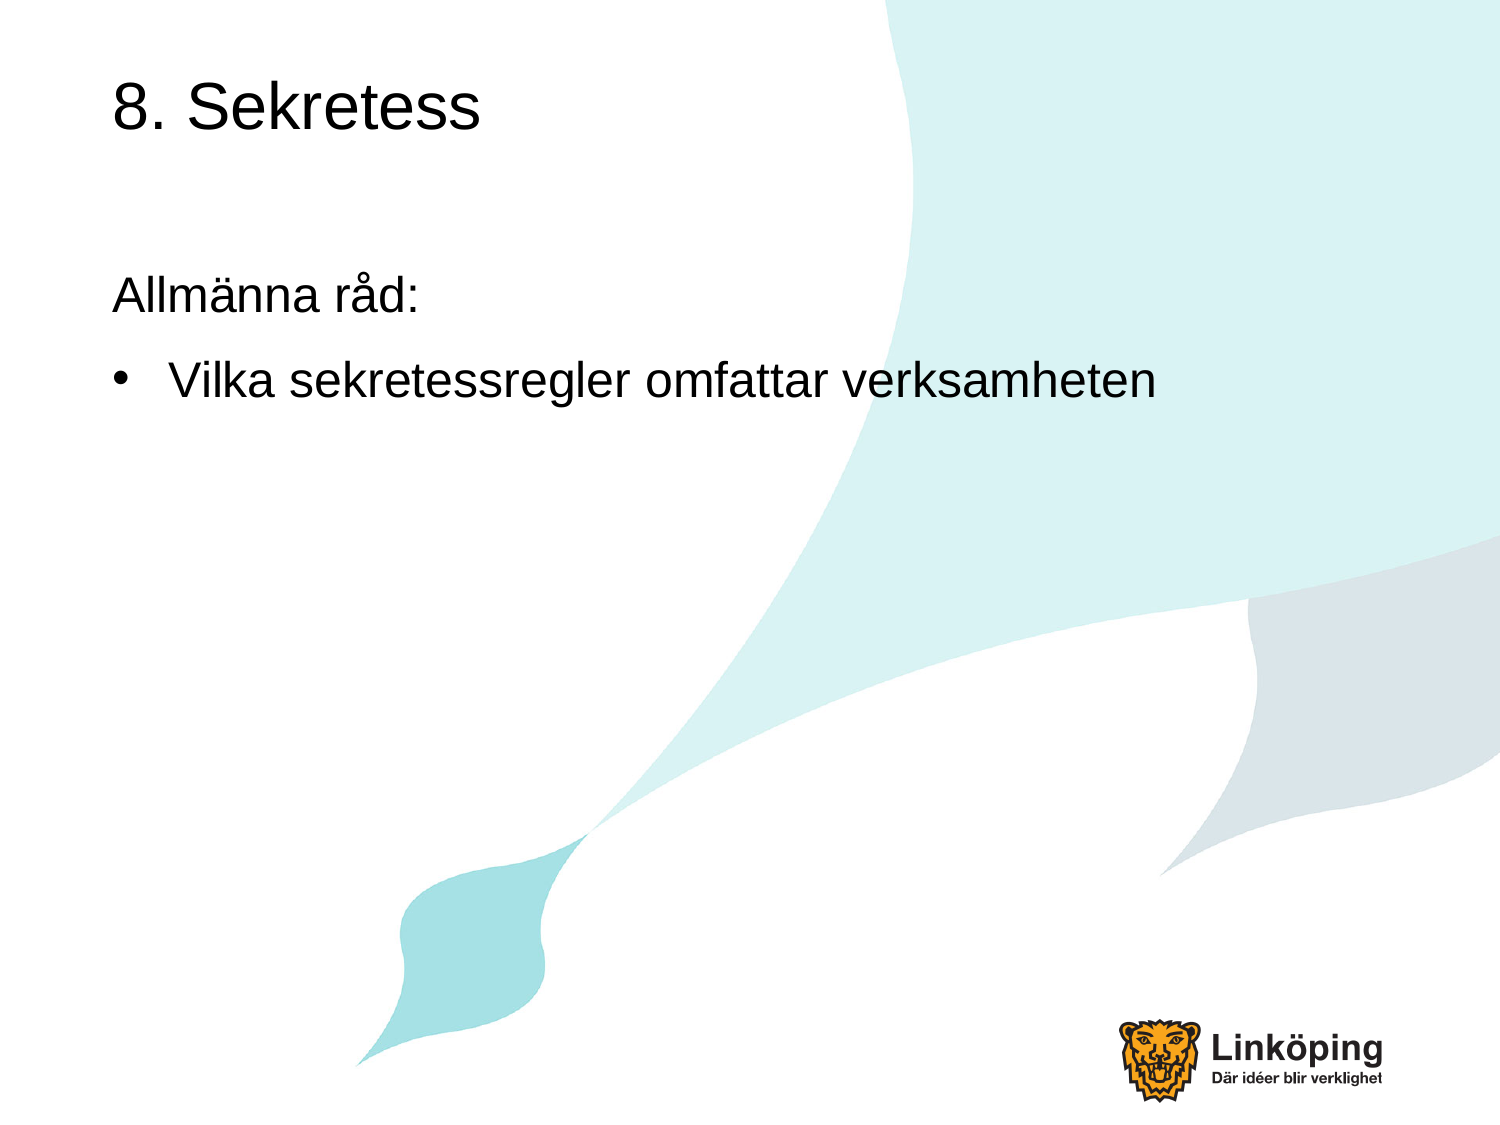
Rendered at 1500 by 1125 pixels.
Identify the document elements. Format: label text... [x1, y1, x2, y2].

title 8. Sekretess [112, 62, 1382, 251]
list Allmänna råd: Vilka sekretessregler omfattar verksamheten [112, 262, 1382, 1005]
picture [0, 0, 1500, 1125]
